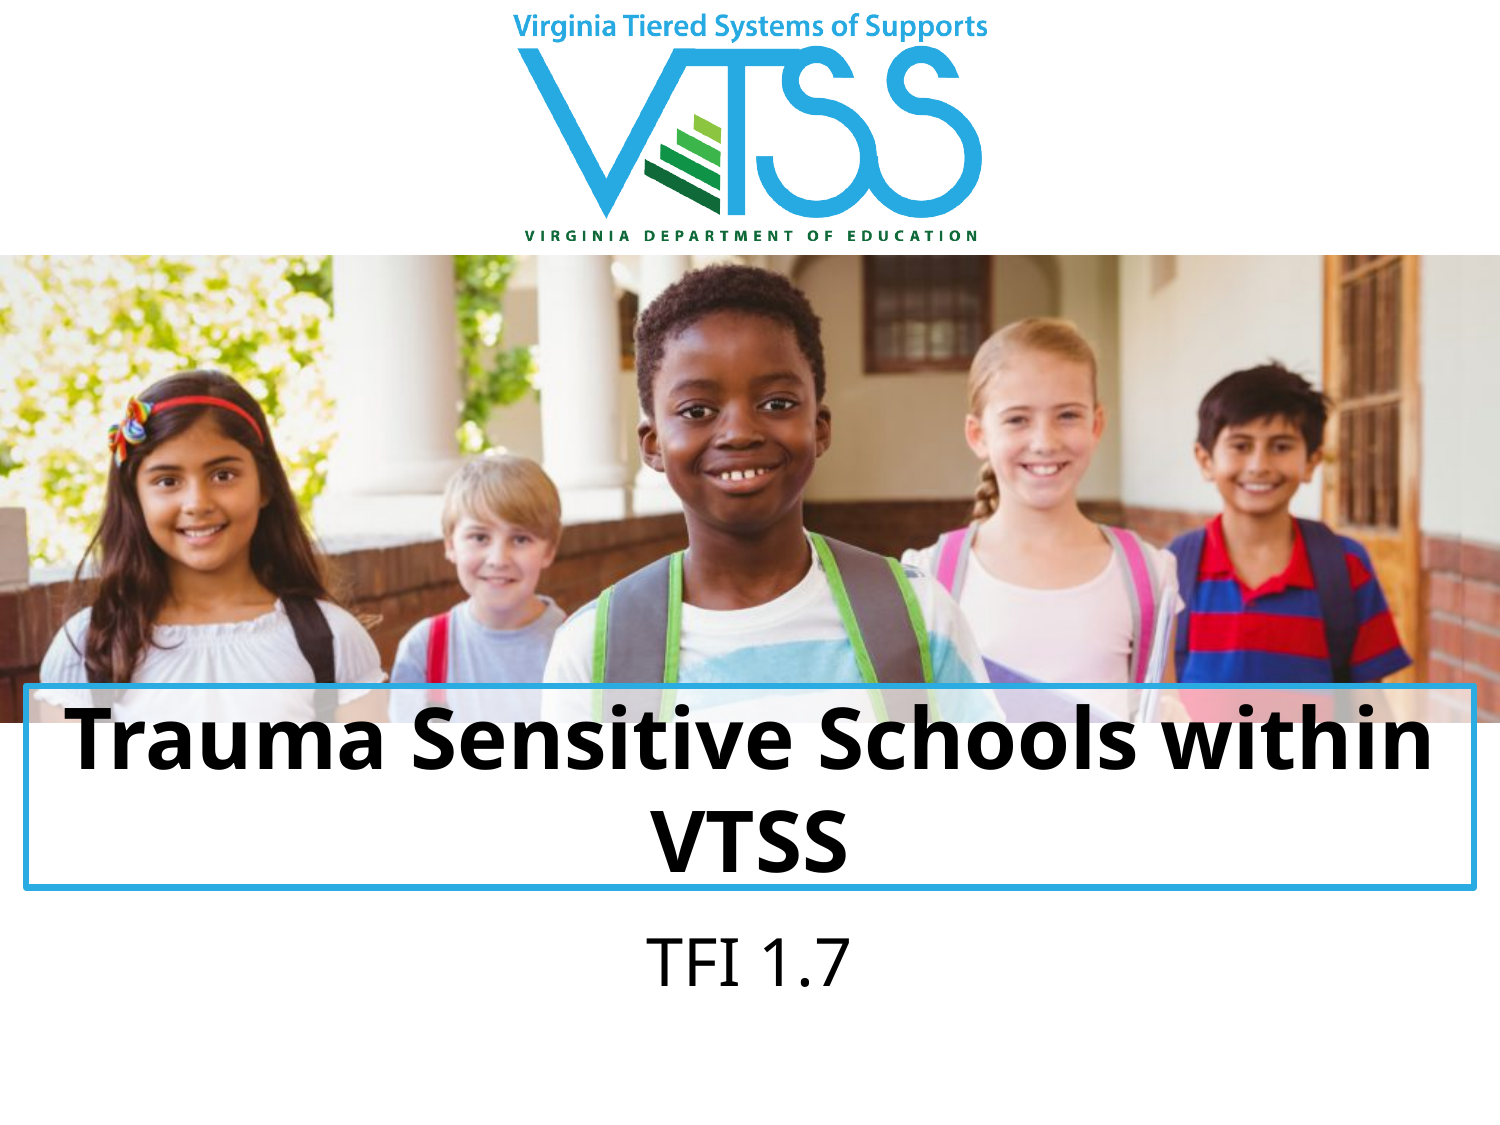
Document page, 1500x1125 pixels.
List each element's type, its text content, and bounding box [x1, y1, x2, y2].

picture [513, 13, 987, 241]
subtitle TFI 1.7 [73, 911, 1427, 1062]
picture [0, 255, 1500, 723]
title Trauma Sensitive Schools within VTSS [25, 684, 1475, 889]
